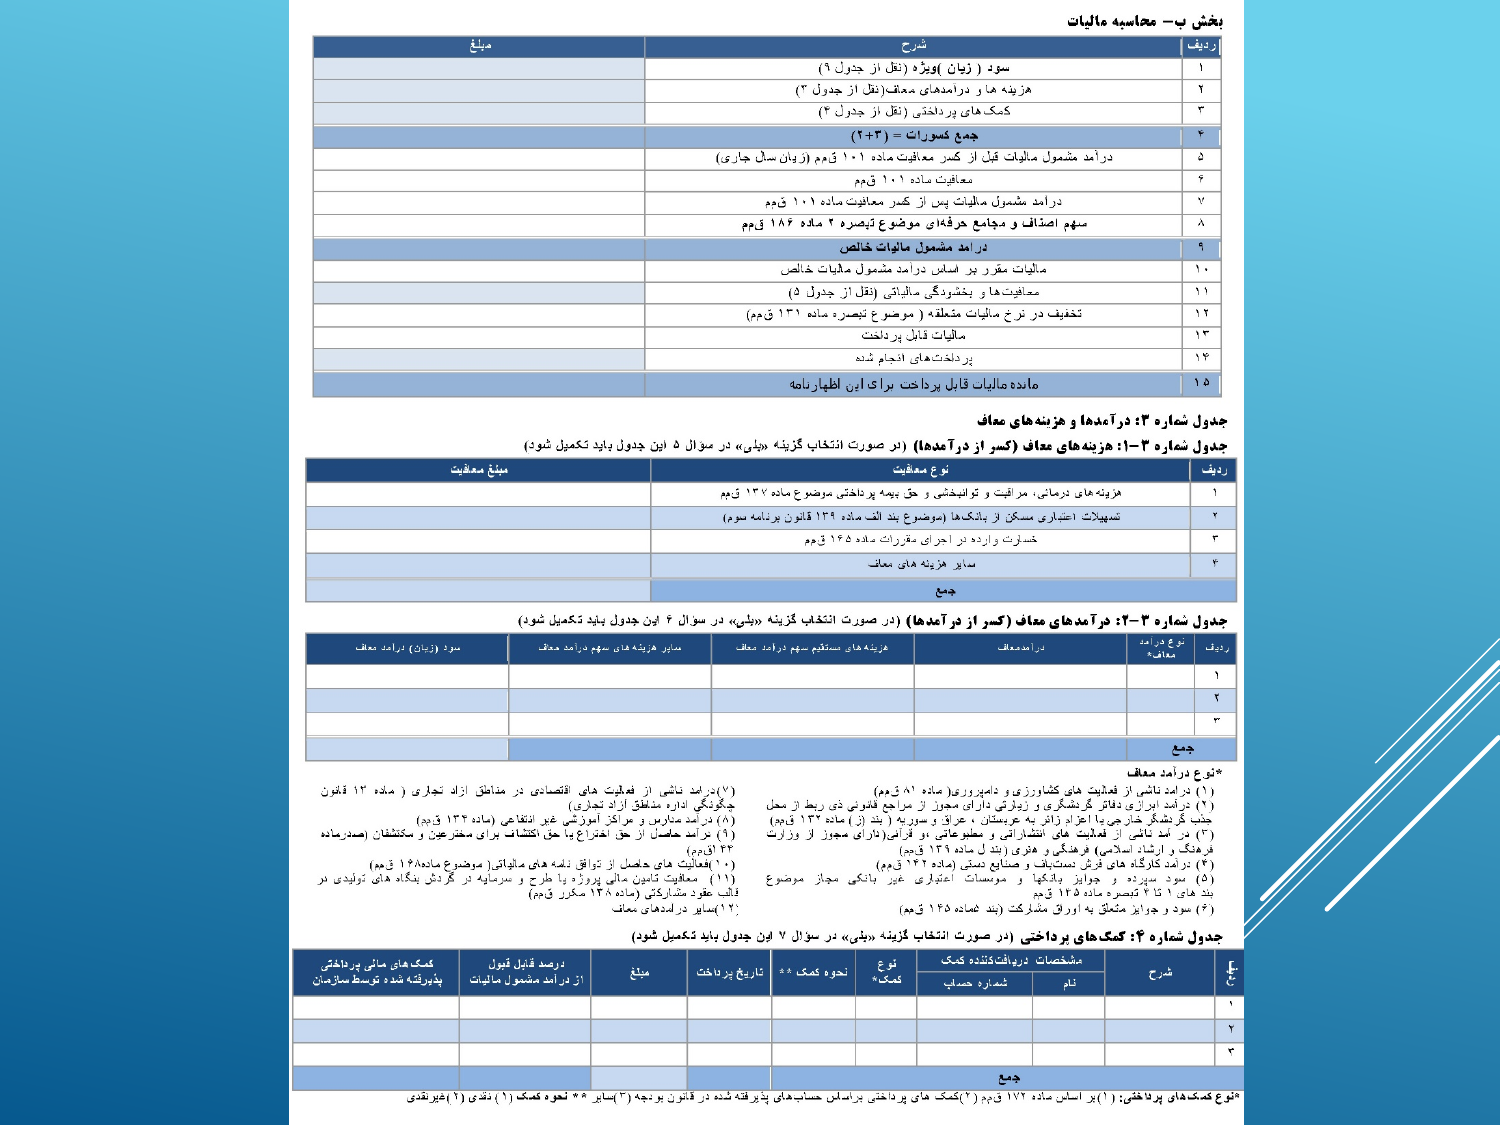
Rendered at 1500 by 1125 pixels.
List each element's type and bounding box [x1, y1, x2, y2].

list [289, 0, 1244, 1125]
